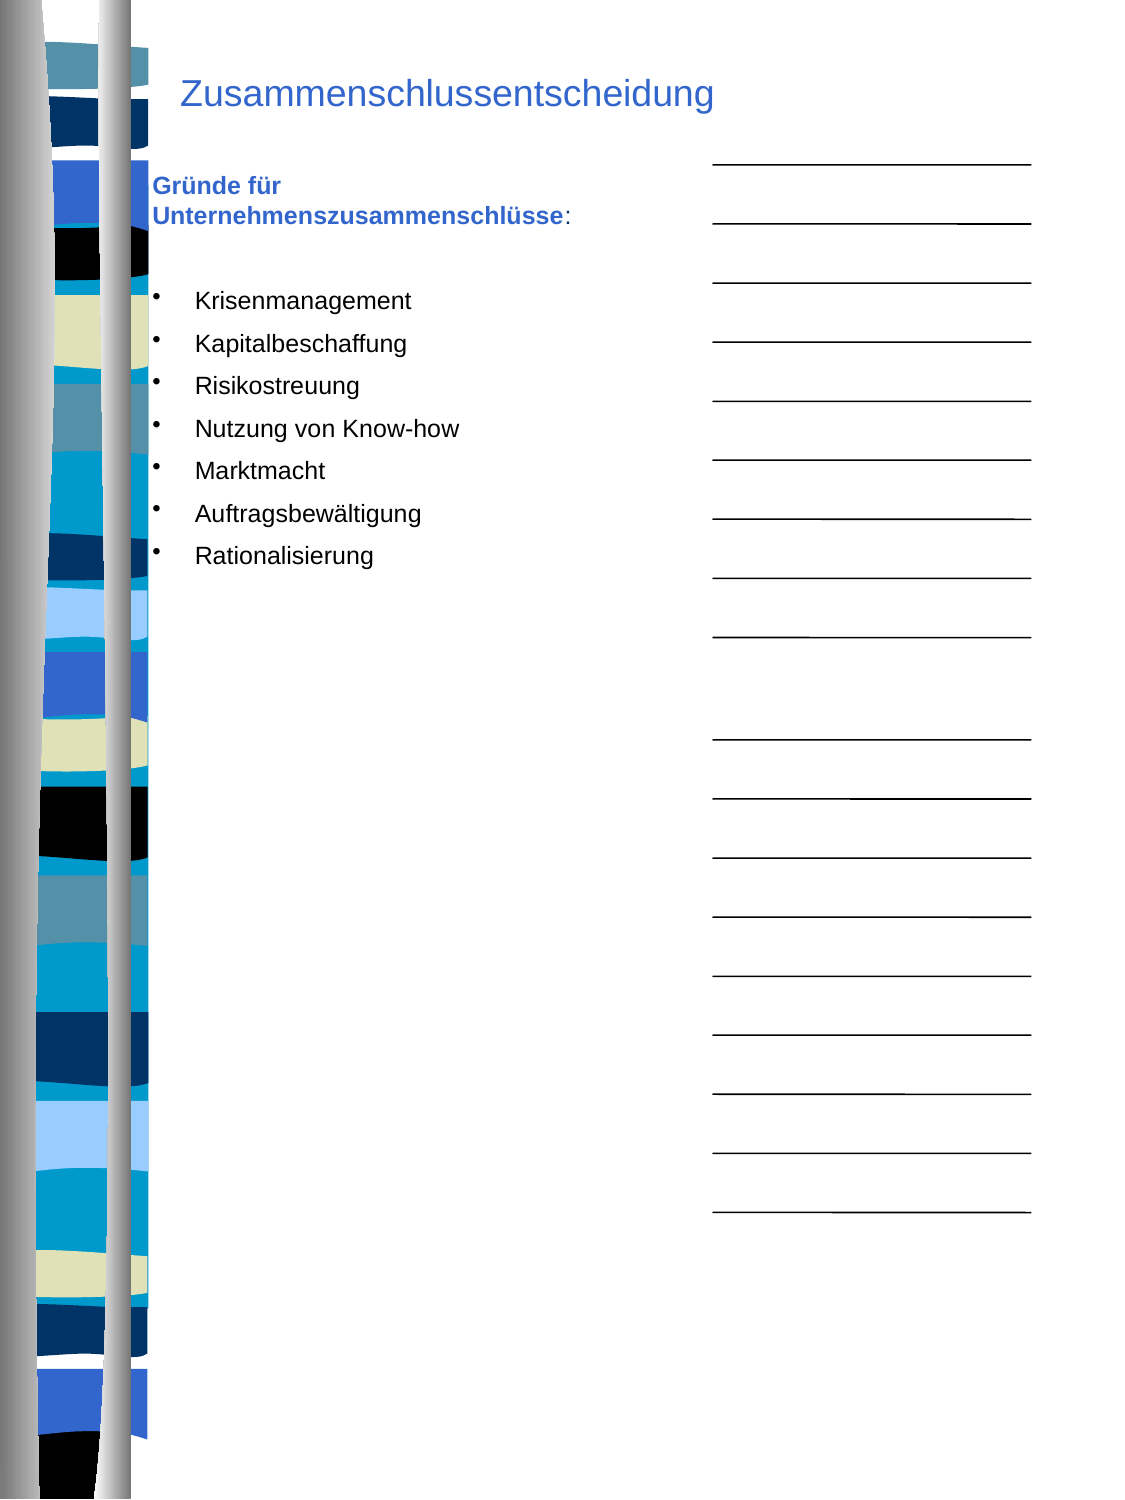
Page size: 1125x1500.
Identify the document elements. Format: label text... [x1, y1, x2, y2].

title Zusammenschlussentscheidung [164, 58, 866, 126]
text_box Gründe für Unternehmenszusammenschlüsse: Krisenmanagement Kapitalbeschaffung Risikostreuung Nutzung von Know-how Marktmacht Auftragsbewältigung Rationalisierung [137, 162, 713, 705]
